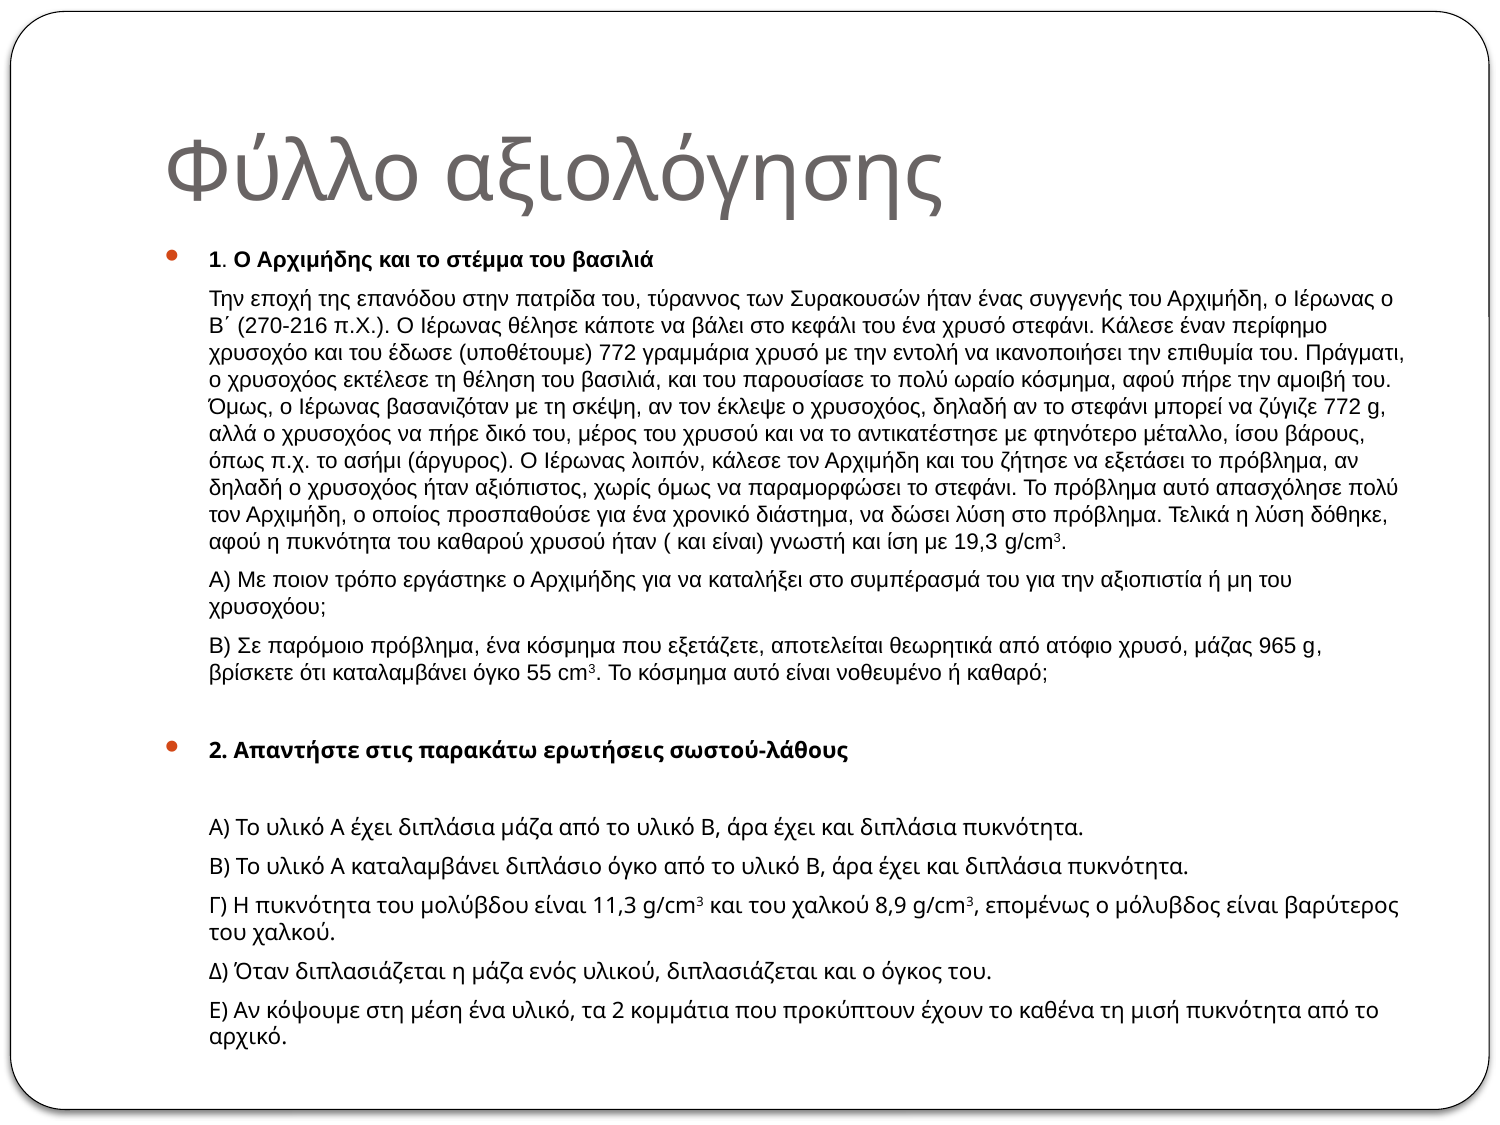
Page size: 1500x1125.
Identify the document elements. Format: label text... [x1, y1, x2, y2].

list 1. Ο Αρχιμήδης και το στέμμα του βασιλιά Την εποχή της επανόδου στην πατρίδα του, τύραννος των Συρακουσών ήταν ένας συγγενής του Αρχιμήδη, ο Ιέρωνας ο Β΄ (270-216 π.Χ.). Ο Ιέρωνας θέλησε κάποτε να βάλει στο κεφάλι του ένα χρυσό στεφάνι. Κάλεσε έναν περίφημο χρυσοχόο και του έδωσε (υποθέτουμε) 772 γραμμάρια χρυσό με την εντολή να ικανοποιήσει την επιθυμία του. Πράγματι, ο χρυσοχόος εκτέλεσε τη θέληση του βασιλιά, και του παρουσίασε το πολύ ωραίο κόσμημα, αφού πήρε την αμοιβή του. Όμως, ο Ιέρωνας βασανιζόταν με τη σκέψη, αν τον έκλεψε ο χρυσοχόος, δηλαδή αν το στεφάνι μπορεί να ζύγιζε 772 g, αλλά ο χρυσοχόος να πήρε δικό του, μέρος του χρυσού και να το αντικατέστησε με φτηνότερο μέταλλο, ίσου βάρους, όπως π.χ. το ασήμι (άργυρος). Ο Ιέρωνας λοιπόν, κάλεσε τον Αρχιμήδη και του ζήτησε να εξετάσει το πρόβλημα, αν δηλαδή ο χρυσοχόος ήταν αξιόπιστος, χωρίς όμως να παραμορφώσει το στεφάνι. Το πρόβλημα αυτό απασχόλησε πολύ τον Αρχιμήδη, ο οποίος προσπαθούσε για ένα χρονικό διάστημα, να δώσει λύση στο πρόβλημα. Τελικά η λύση δόθηκε, αφού η πυκνότητα του καθαρού χρυσού ήταν ( και είναι) γνωστή και ίση με 19,3 g/cm3. Α) Με ποιον τρόπο εργάστηκε ο Αρχιμήδης για να καταλήξει στο συμπέρασμά του για την αξιοπιστία ή μη του χρυσοχόου; Β) Σε παρόμοιο πρόβλημα, ένα κόσμημα που εξετάζετε, αποτελείται θεωρητικά από ατόφιο χρυσό, μάζας 965 g, βρίσκετε ότι καταλαμβάνει όγκο 55 cm3. Το κόσμημα αυτό είναι νοθευμένο ή καθαρό; 2. Απαντήστε στις παρακάτω ερωτήσεις σωστού-λάθους Α) Το υλικό Α έχει διπλάσια μάζα από το υλικό Β, άρα έχει και διπλάσια πυκνότητα. Β) Το υλικό Α καταλαμβάνει διπλάσιο όγκο από το υλικό Β, άρα έχει και διπλάσια πυκνότητα. Γ) Η πυκνότητα του μολύβδου είναι 11,3 g/cm3 και του χαλκού 8,9 g/cm3, επομένως ο μόλυβδος είναι βαρύτερος του χαλκού. Δ) Όταν διπλασιάζεται η μάζα ενός υλικού, διπλασιάζεται και ο όγκος του. Ε) Αν κόψουμε στη μέση ένα υλικό, τα 2 κομμάτια που προκύπτουν έχουν το καθένα τη μισή πυκνότητα από το αρχικό. [150, 237, 1425, 1063]
title Φύλλο αξιολόγησης [150, 45, 1425, 233]
